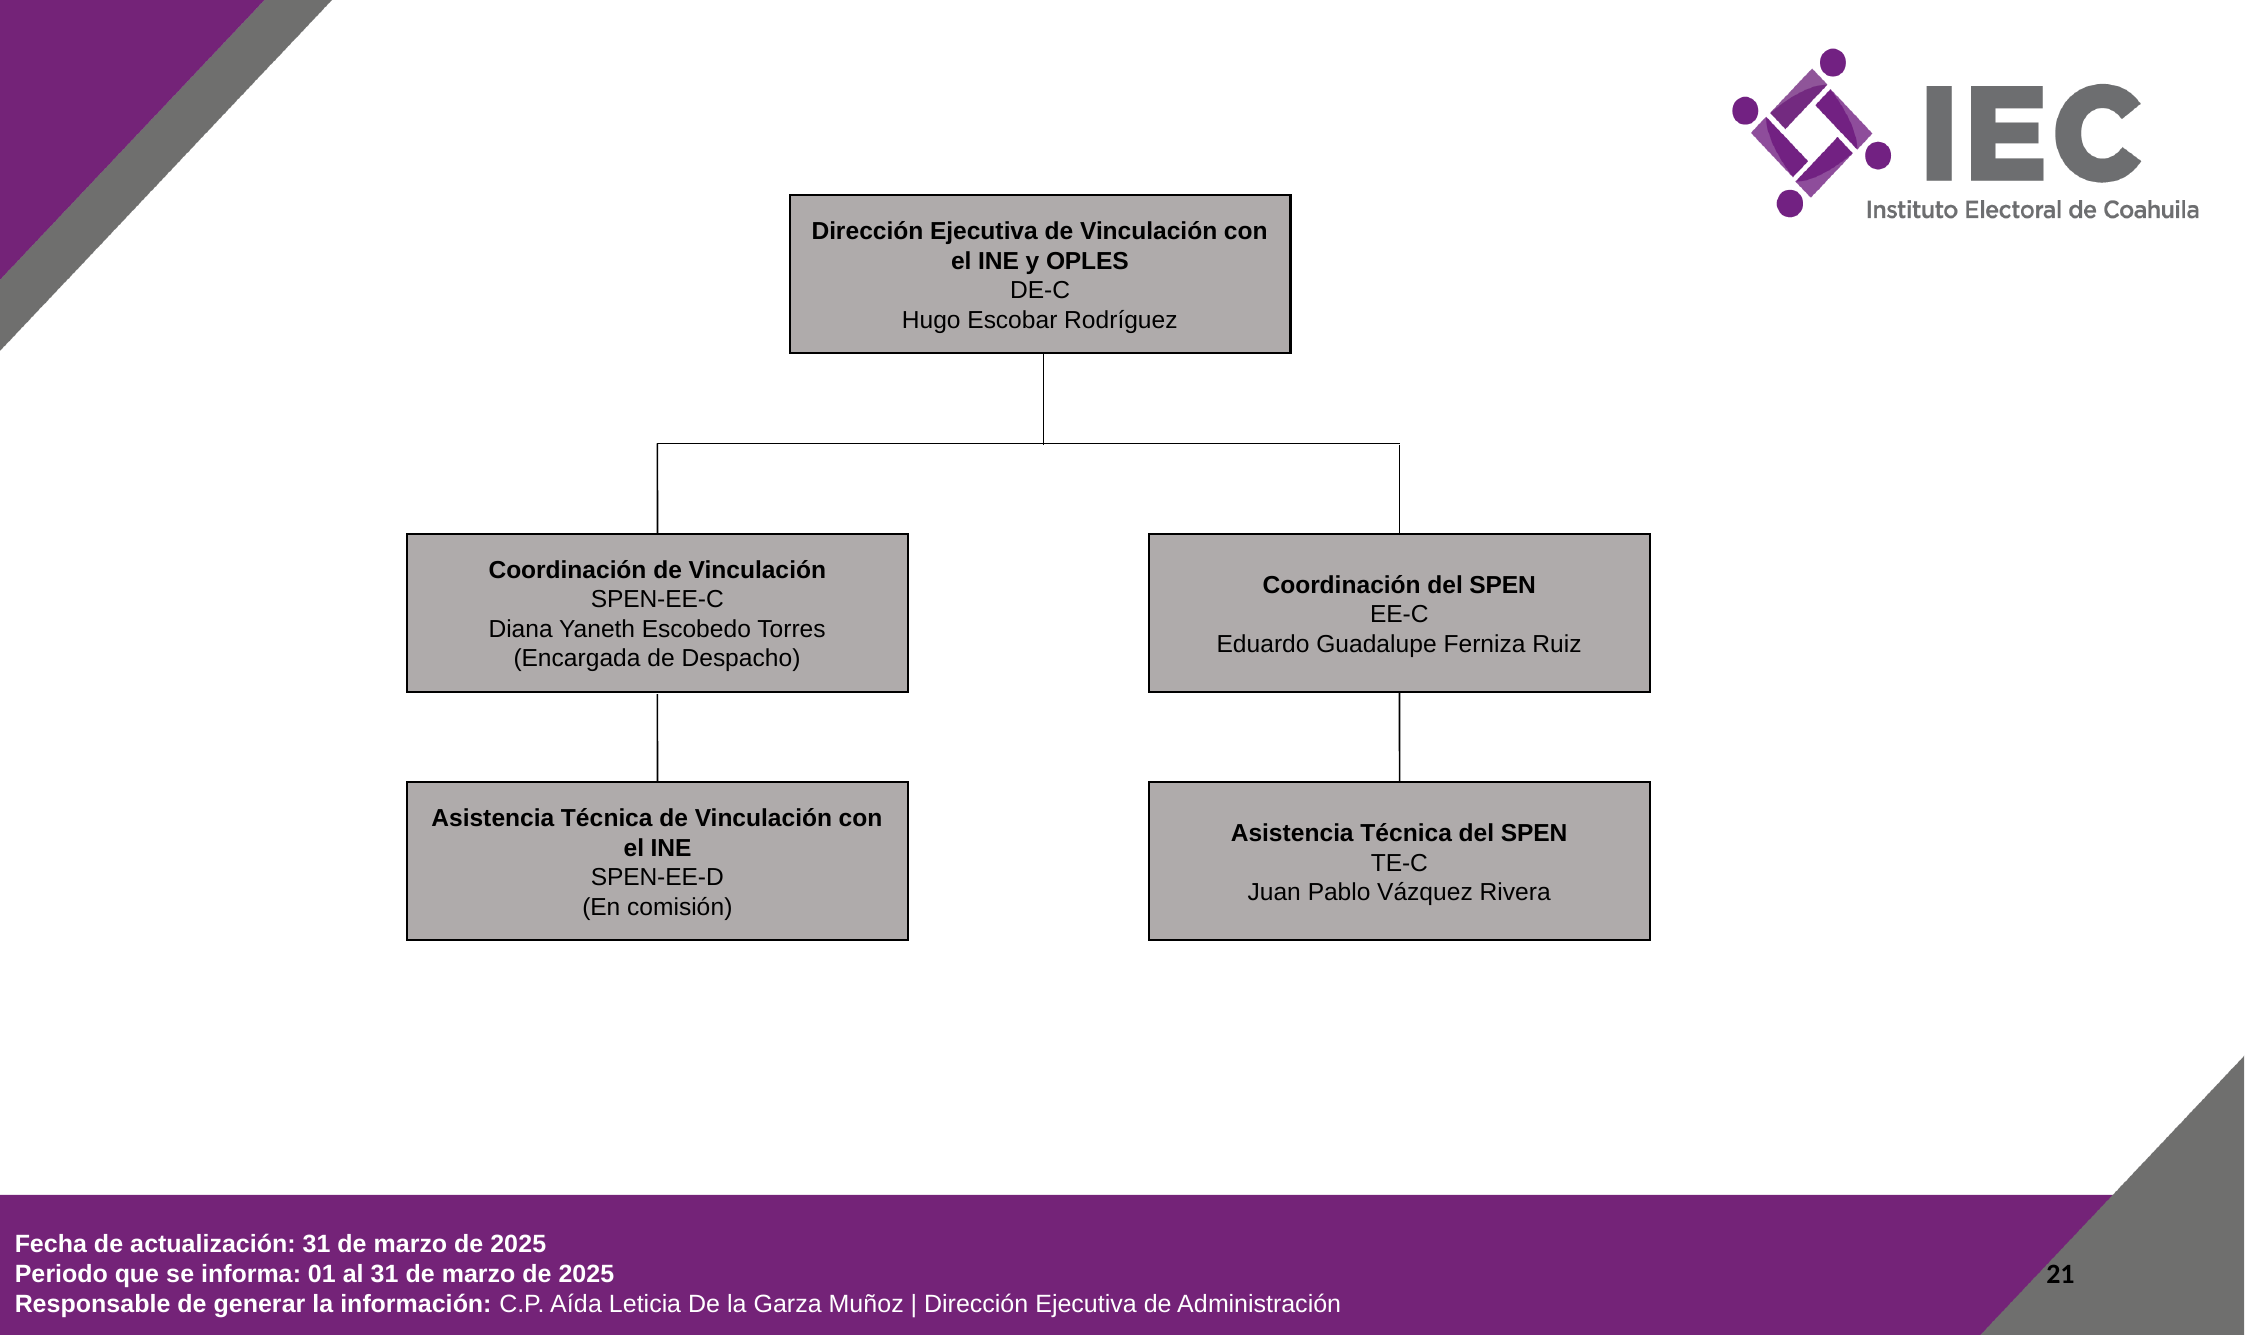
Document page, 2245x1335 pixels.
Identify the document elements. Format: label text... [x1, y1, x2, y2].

slide_number 21 [1734, 1237, 2090, 1309]
text_box Coordinación de Vinculación SPEN-EE-C Diana Yaneth Escobedo Torres (Encargada de Despacho) [406, 533, 909, 693]
text_box Asistencia Técnica de Vinculación con el INE SPEN-EE-D (En comisión) [406, 781, 909, 941]
text_box Asistencia Técnica del SPEN TE-C Juan Pablo Vázquez Rivera [1148, 781, 1651, 941]
text_box Coordinación del SPEN EE-C Eduardo Guadalupe Ferniza Ruiz [1148, 533, 1651, 693]
text_box Fecha de actualización: 31 de marzo de 2025 Periodo que se informa: 01 al 31 de marzo de 2025 Responsable de generar la información: C.P. Aída Leticia De la Garza Muñoz | Dirección Ejecutiva de Administración [0, 1220, 1734, 1326]
picture [0, 0, 2245, 1335]
text_box Dirección Ejecutiva de Vinculación con el INE y OPLES DE-C Hugo Escobar Rodríguez [789, 194, 1292, 354]
